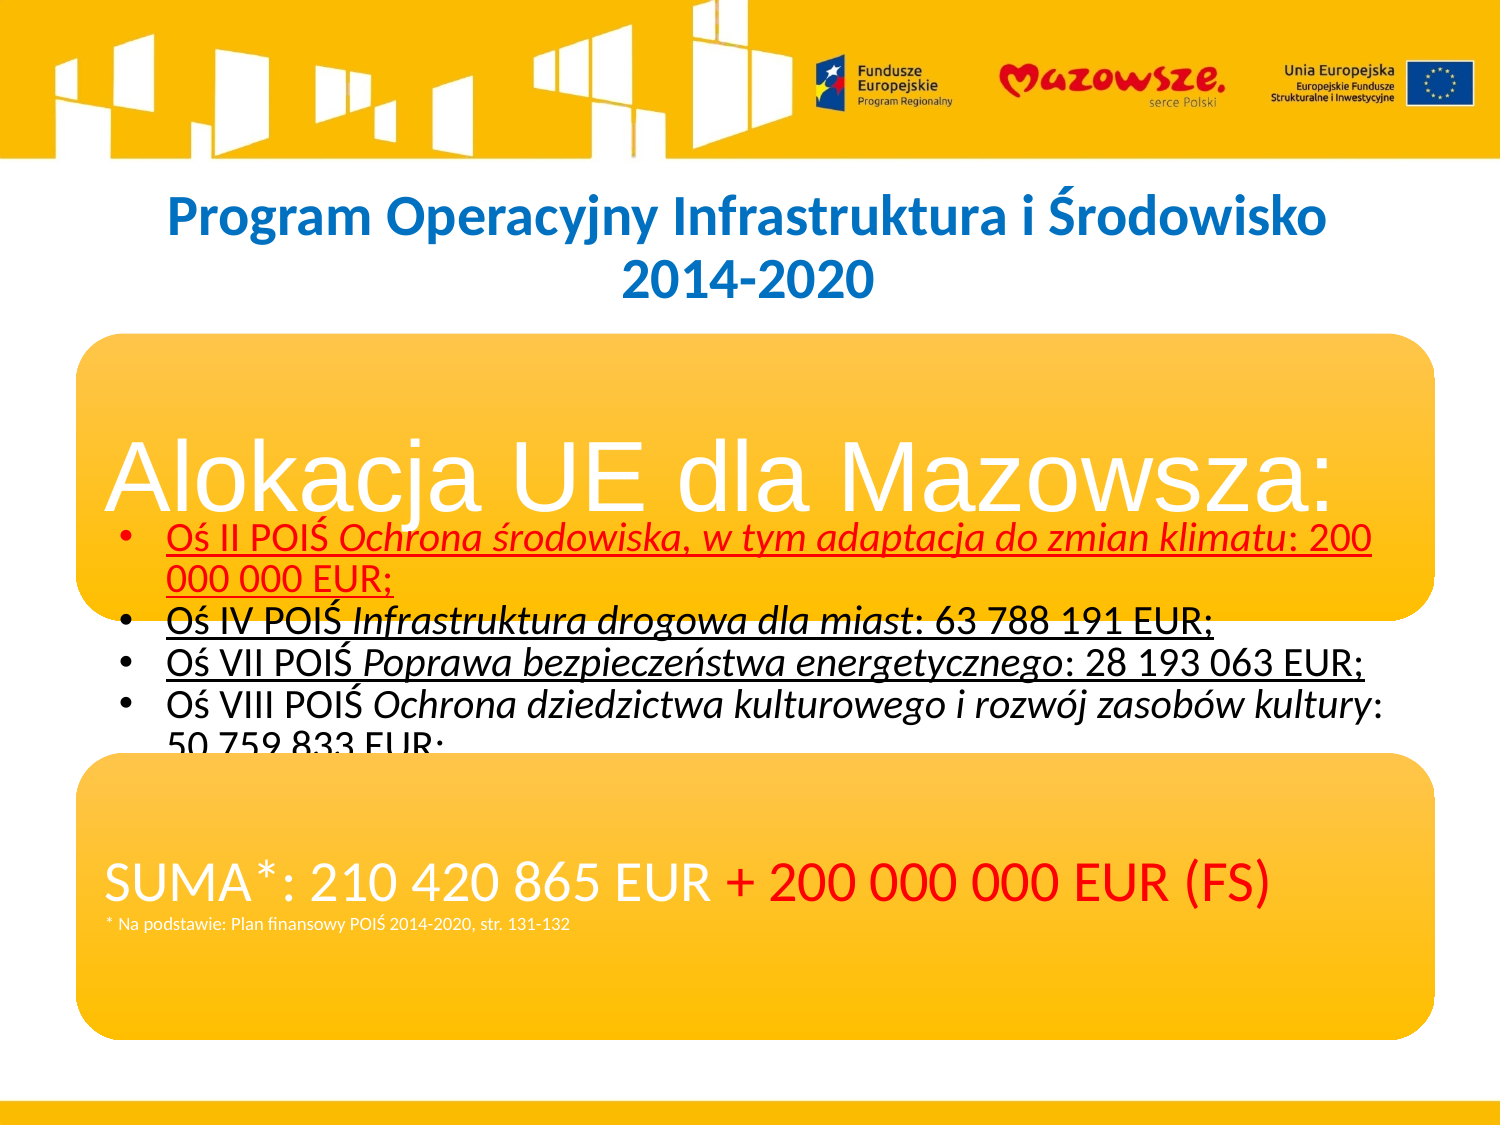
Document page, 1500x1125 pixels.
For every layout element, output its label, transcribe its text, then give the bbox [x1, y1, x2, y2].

picture [0, 0, 1500, 1125]
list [76, 333, 1435, 1041]
title Program Operacyjny Infrastruktura i Środowisko 2014-2020 [101, 171, 1396, 325]
